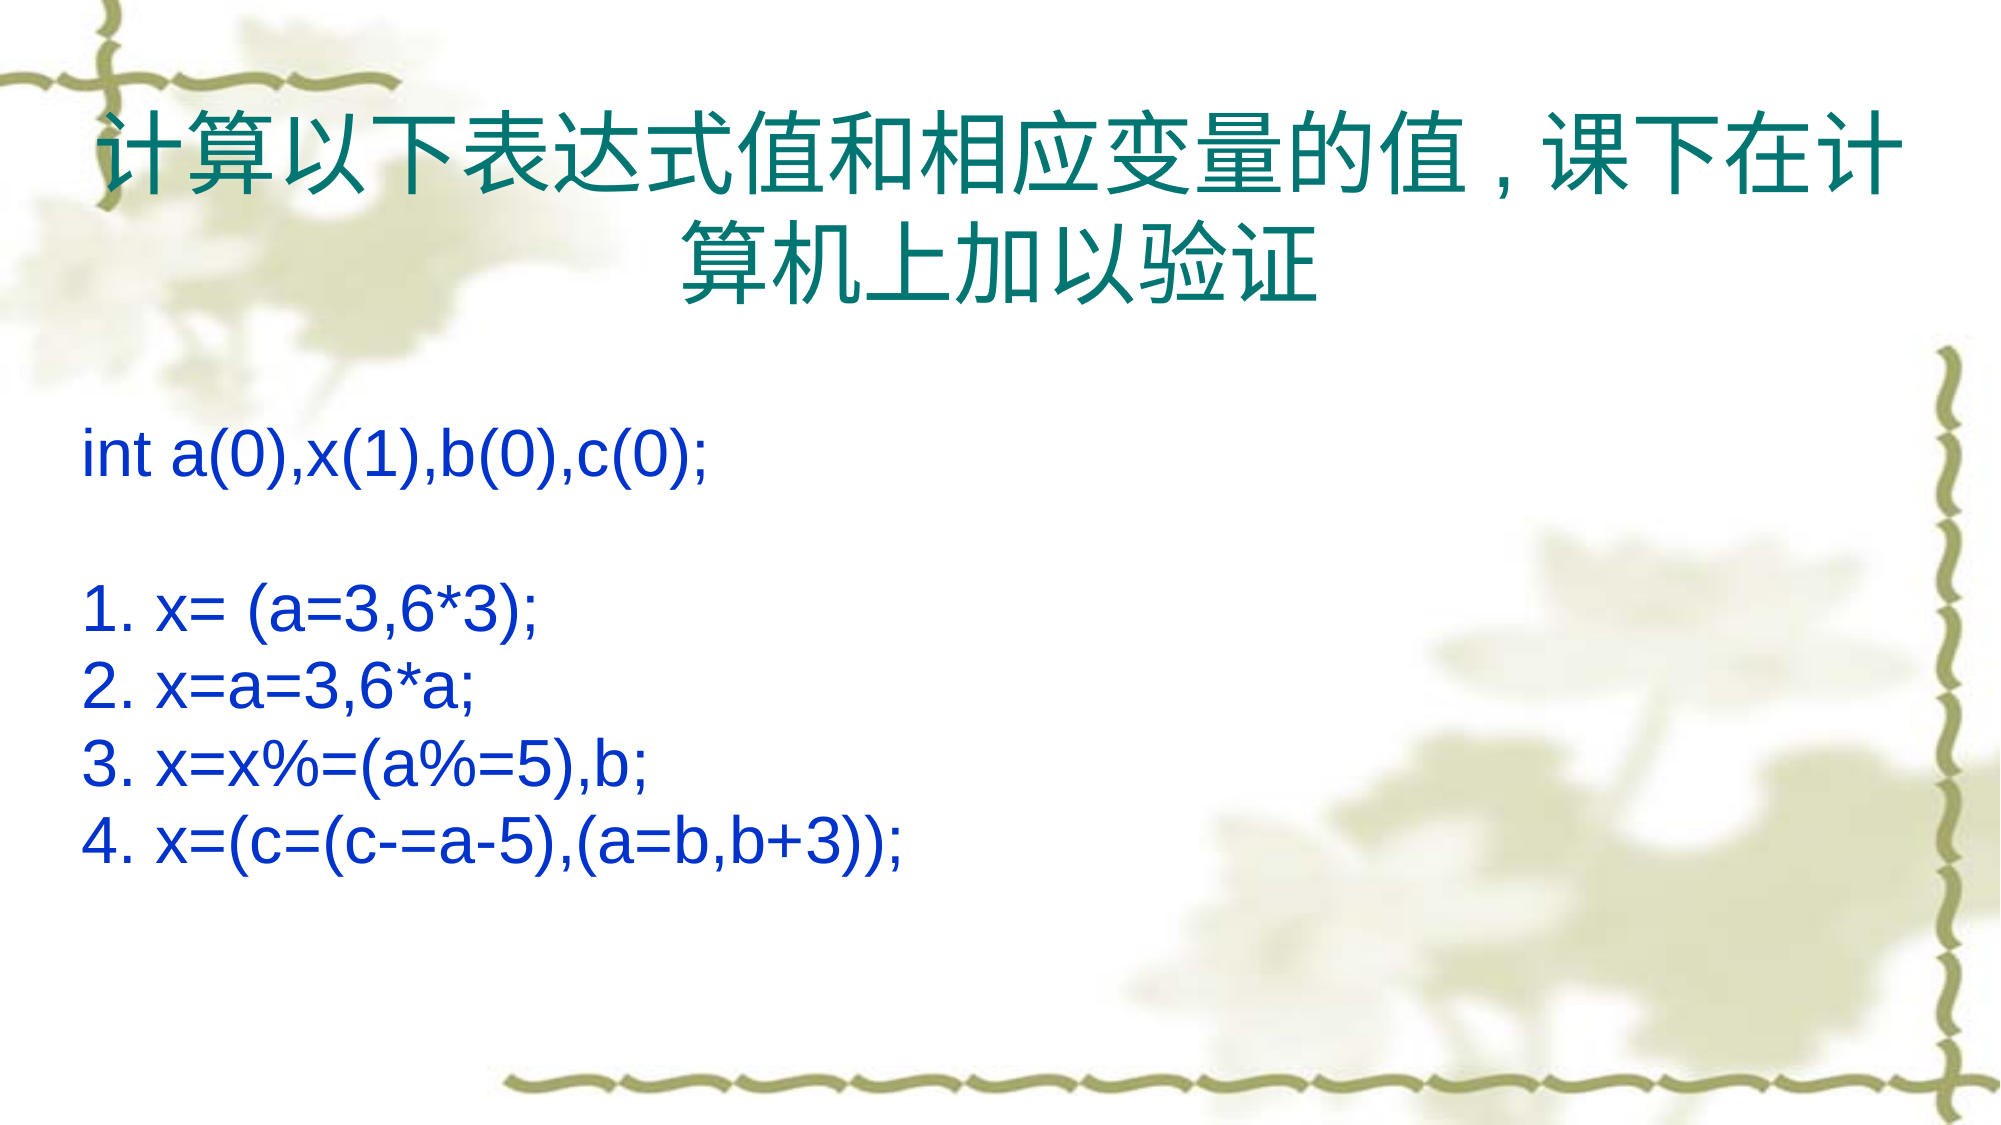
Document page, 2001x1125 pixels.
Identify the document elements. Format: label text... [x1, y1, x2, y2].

title 计算以下表达式值和相应变量的值,课下在计算机上加以验证 [65, 112, 1935, 301]
picture [0, 0, 2001, 1125]
list int a(0),x(1),b(0),c(0); 1. x= (a=3,6*3); 2. x=a=3,6*a; 3. x=x%=(a%=5),b; 4. x=(c=(c-=a-5),(a=b,b+3)); [66, 324, 1935, 963]
